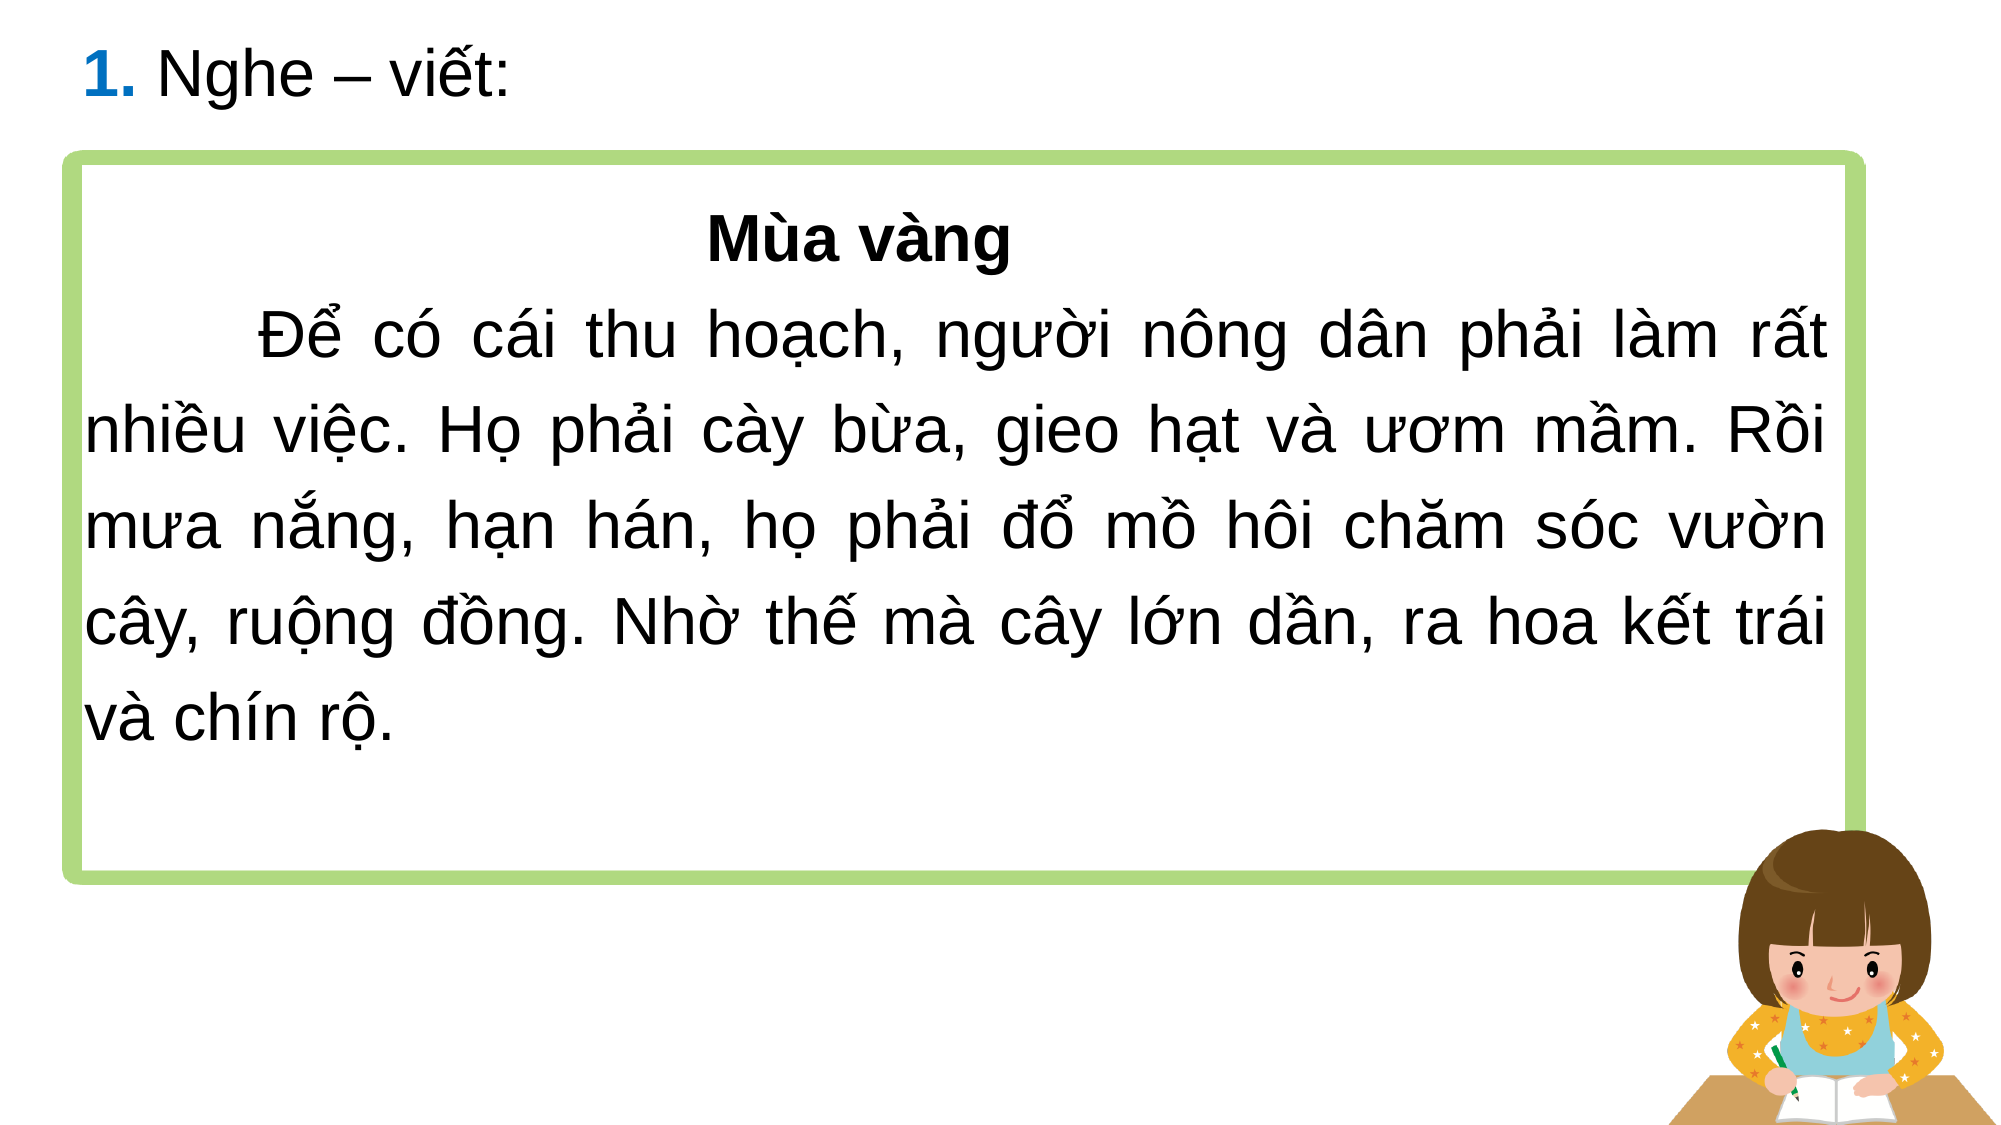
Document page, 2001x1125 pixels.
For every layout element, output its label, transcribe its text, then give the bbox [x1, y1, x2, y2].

picture [62, 150, 2000, 1125]
text_box 1. Nghe – viết: [62, 20, 572, 121]
